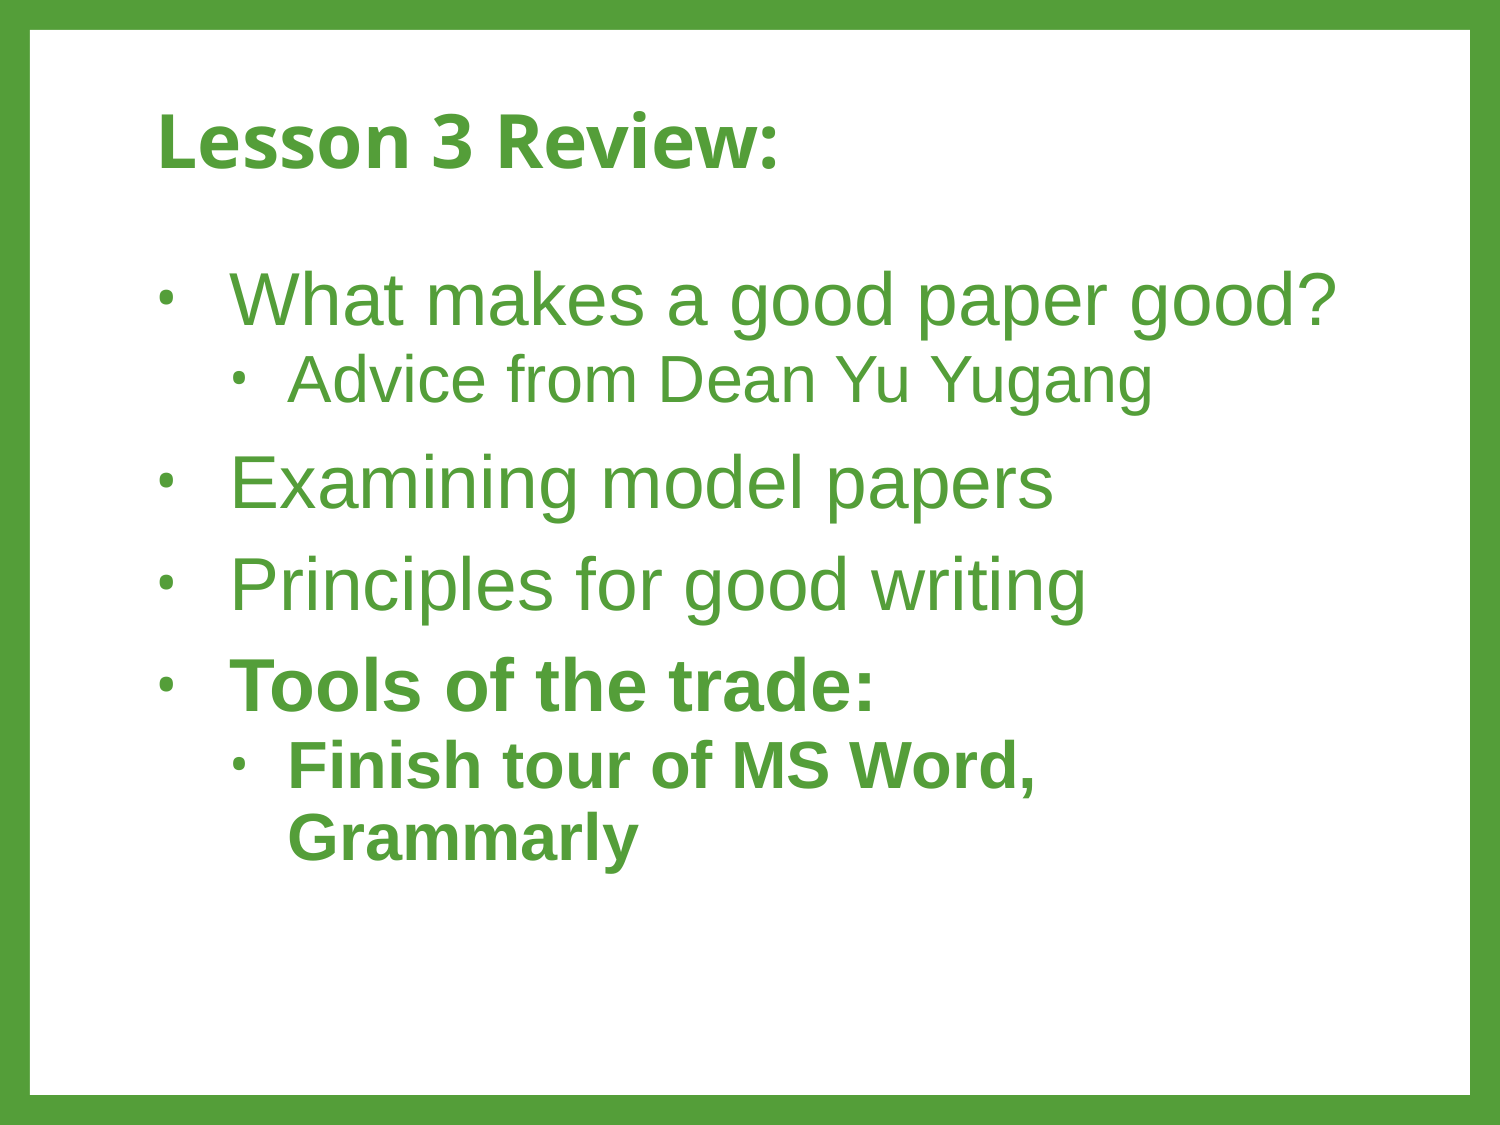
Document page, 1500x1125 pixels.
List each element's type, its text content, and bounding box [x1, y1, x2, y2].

list What makes a good paper good? Advice from Dean Yu Yugang Examining model papers Principles for good writing Tools of the trade: Finish tour of MS Word, Grammarly [140, 252, 1356, 1000]
title Lesson 3 Review: [140, 66, 1356, 222]
